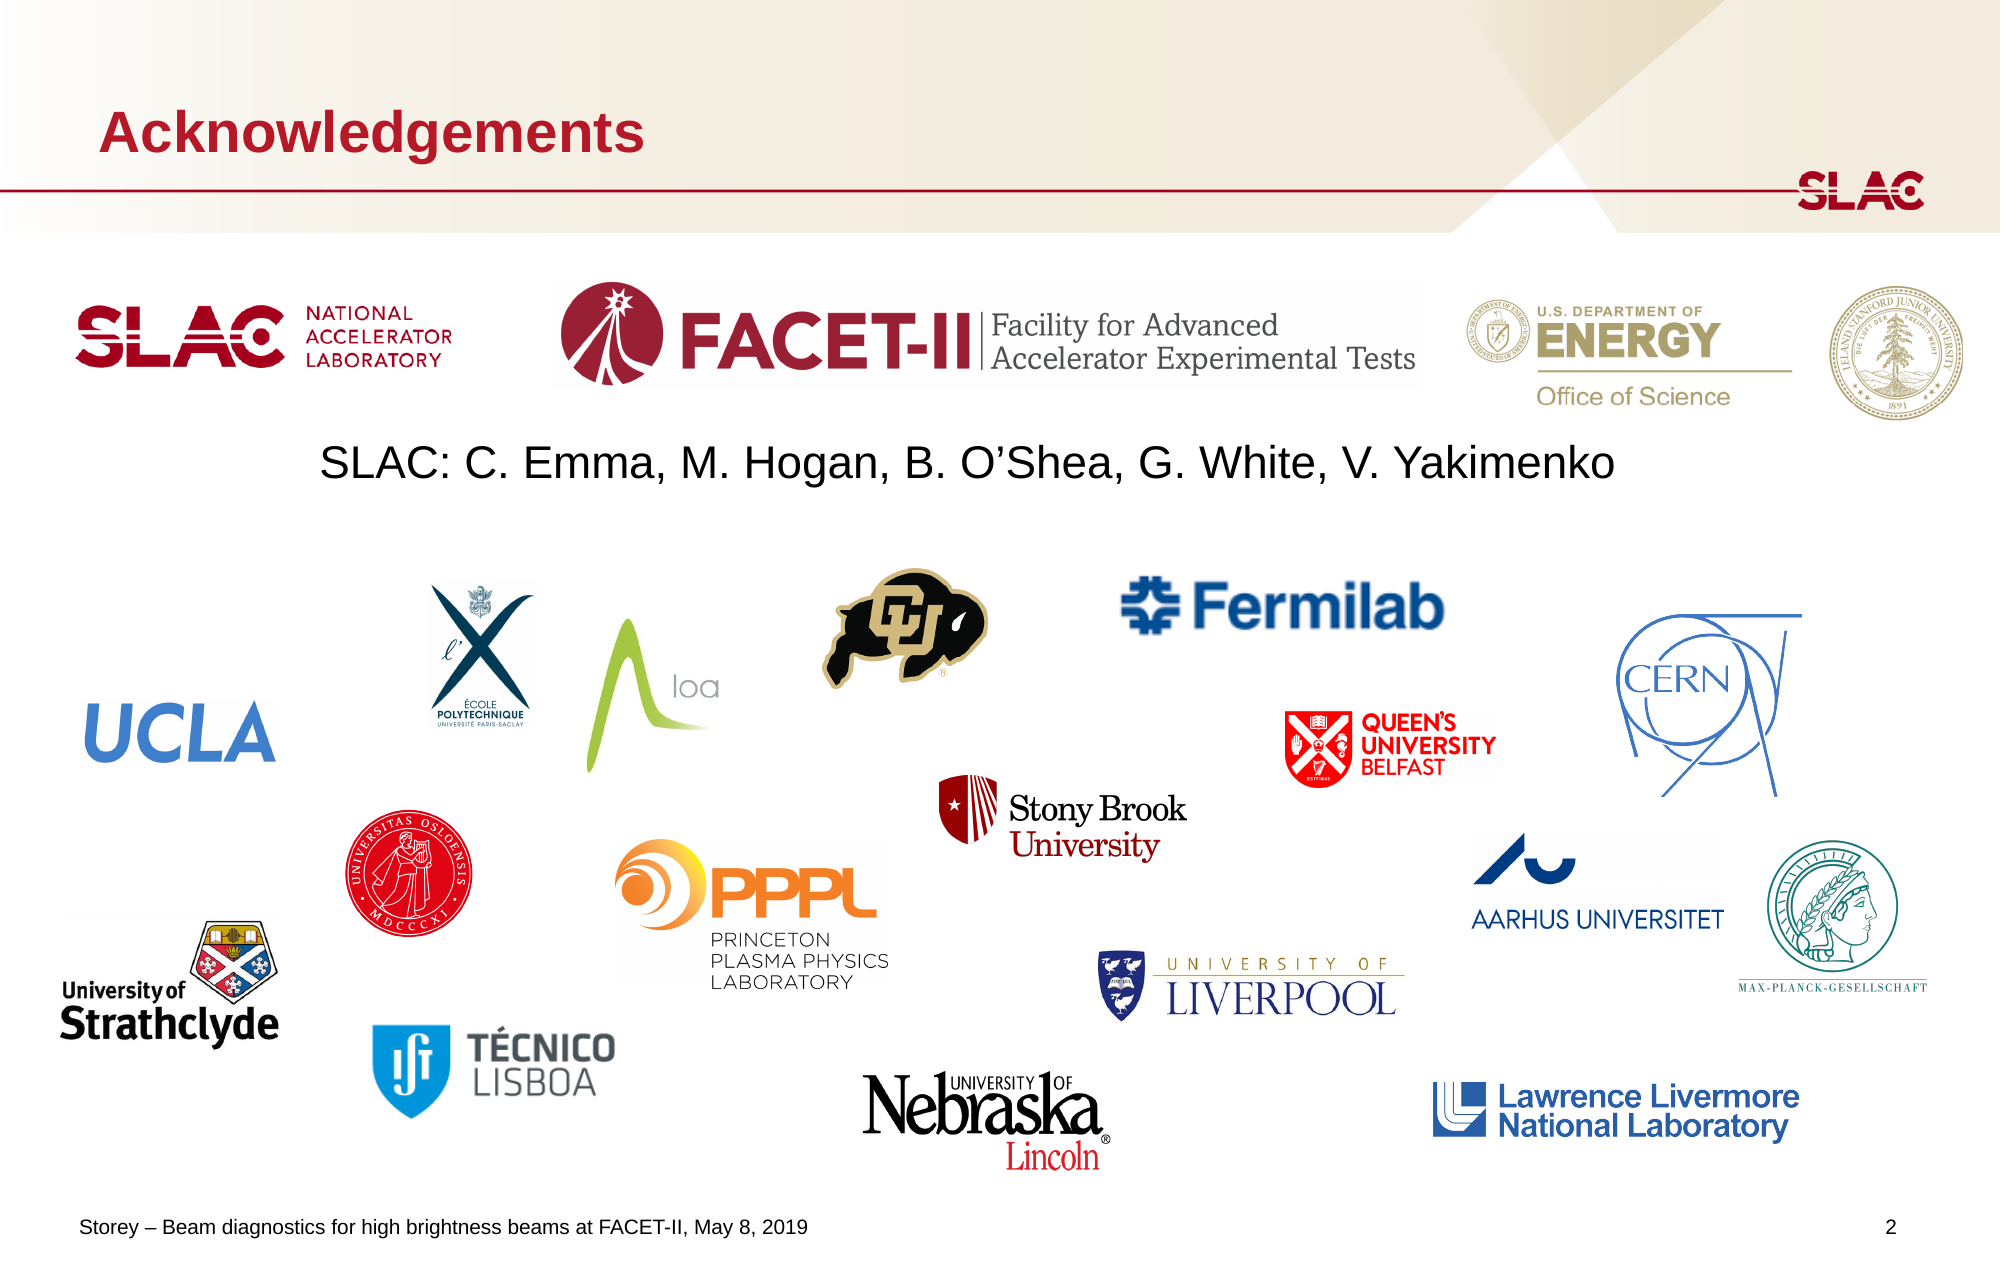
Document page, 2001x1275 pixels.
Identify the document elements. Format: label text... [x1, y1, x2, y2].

picture [856, 1071, 1114, 1172]
picture [337, 798, 486, 937]
picture [556, 615, 729, 779]
picture [426, 578, 539, 733]
picture [1736, 838, 1930, 995]
picture [0, 0, 2000, 233]
picture [1468, 828, 1724, 931]
picture [1084, 930, 1418, 1042]
list SLAC: C. Emma, M. Hogan, B. O’Shea, G. White, V. Yakimenko [319, 421, 1310, 523]
picture [1429, 1076, 1802, 1149]
picture [58, 915, 281, 1057]
picture [80, 699, 279, 768]
picture [356, 839, 888, 1148]
picture [938, 775, 1187, 863]
picture [821, 568, 988, 690]
picture [1616, 613, 1802, 798]
title Acknowledgements [98, 23, 1872, 164]
picture [1106, 526, 1470, 680]
picture [1285, 711, 1497, 788]
slide_number 2 [1873, 1174, 1944, 1275]
picture [75, 305, 545, 443]
picture [551, 279, 1963, 523]
